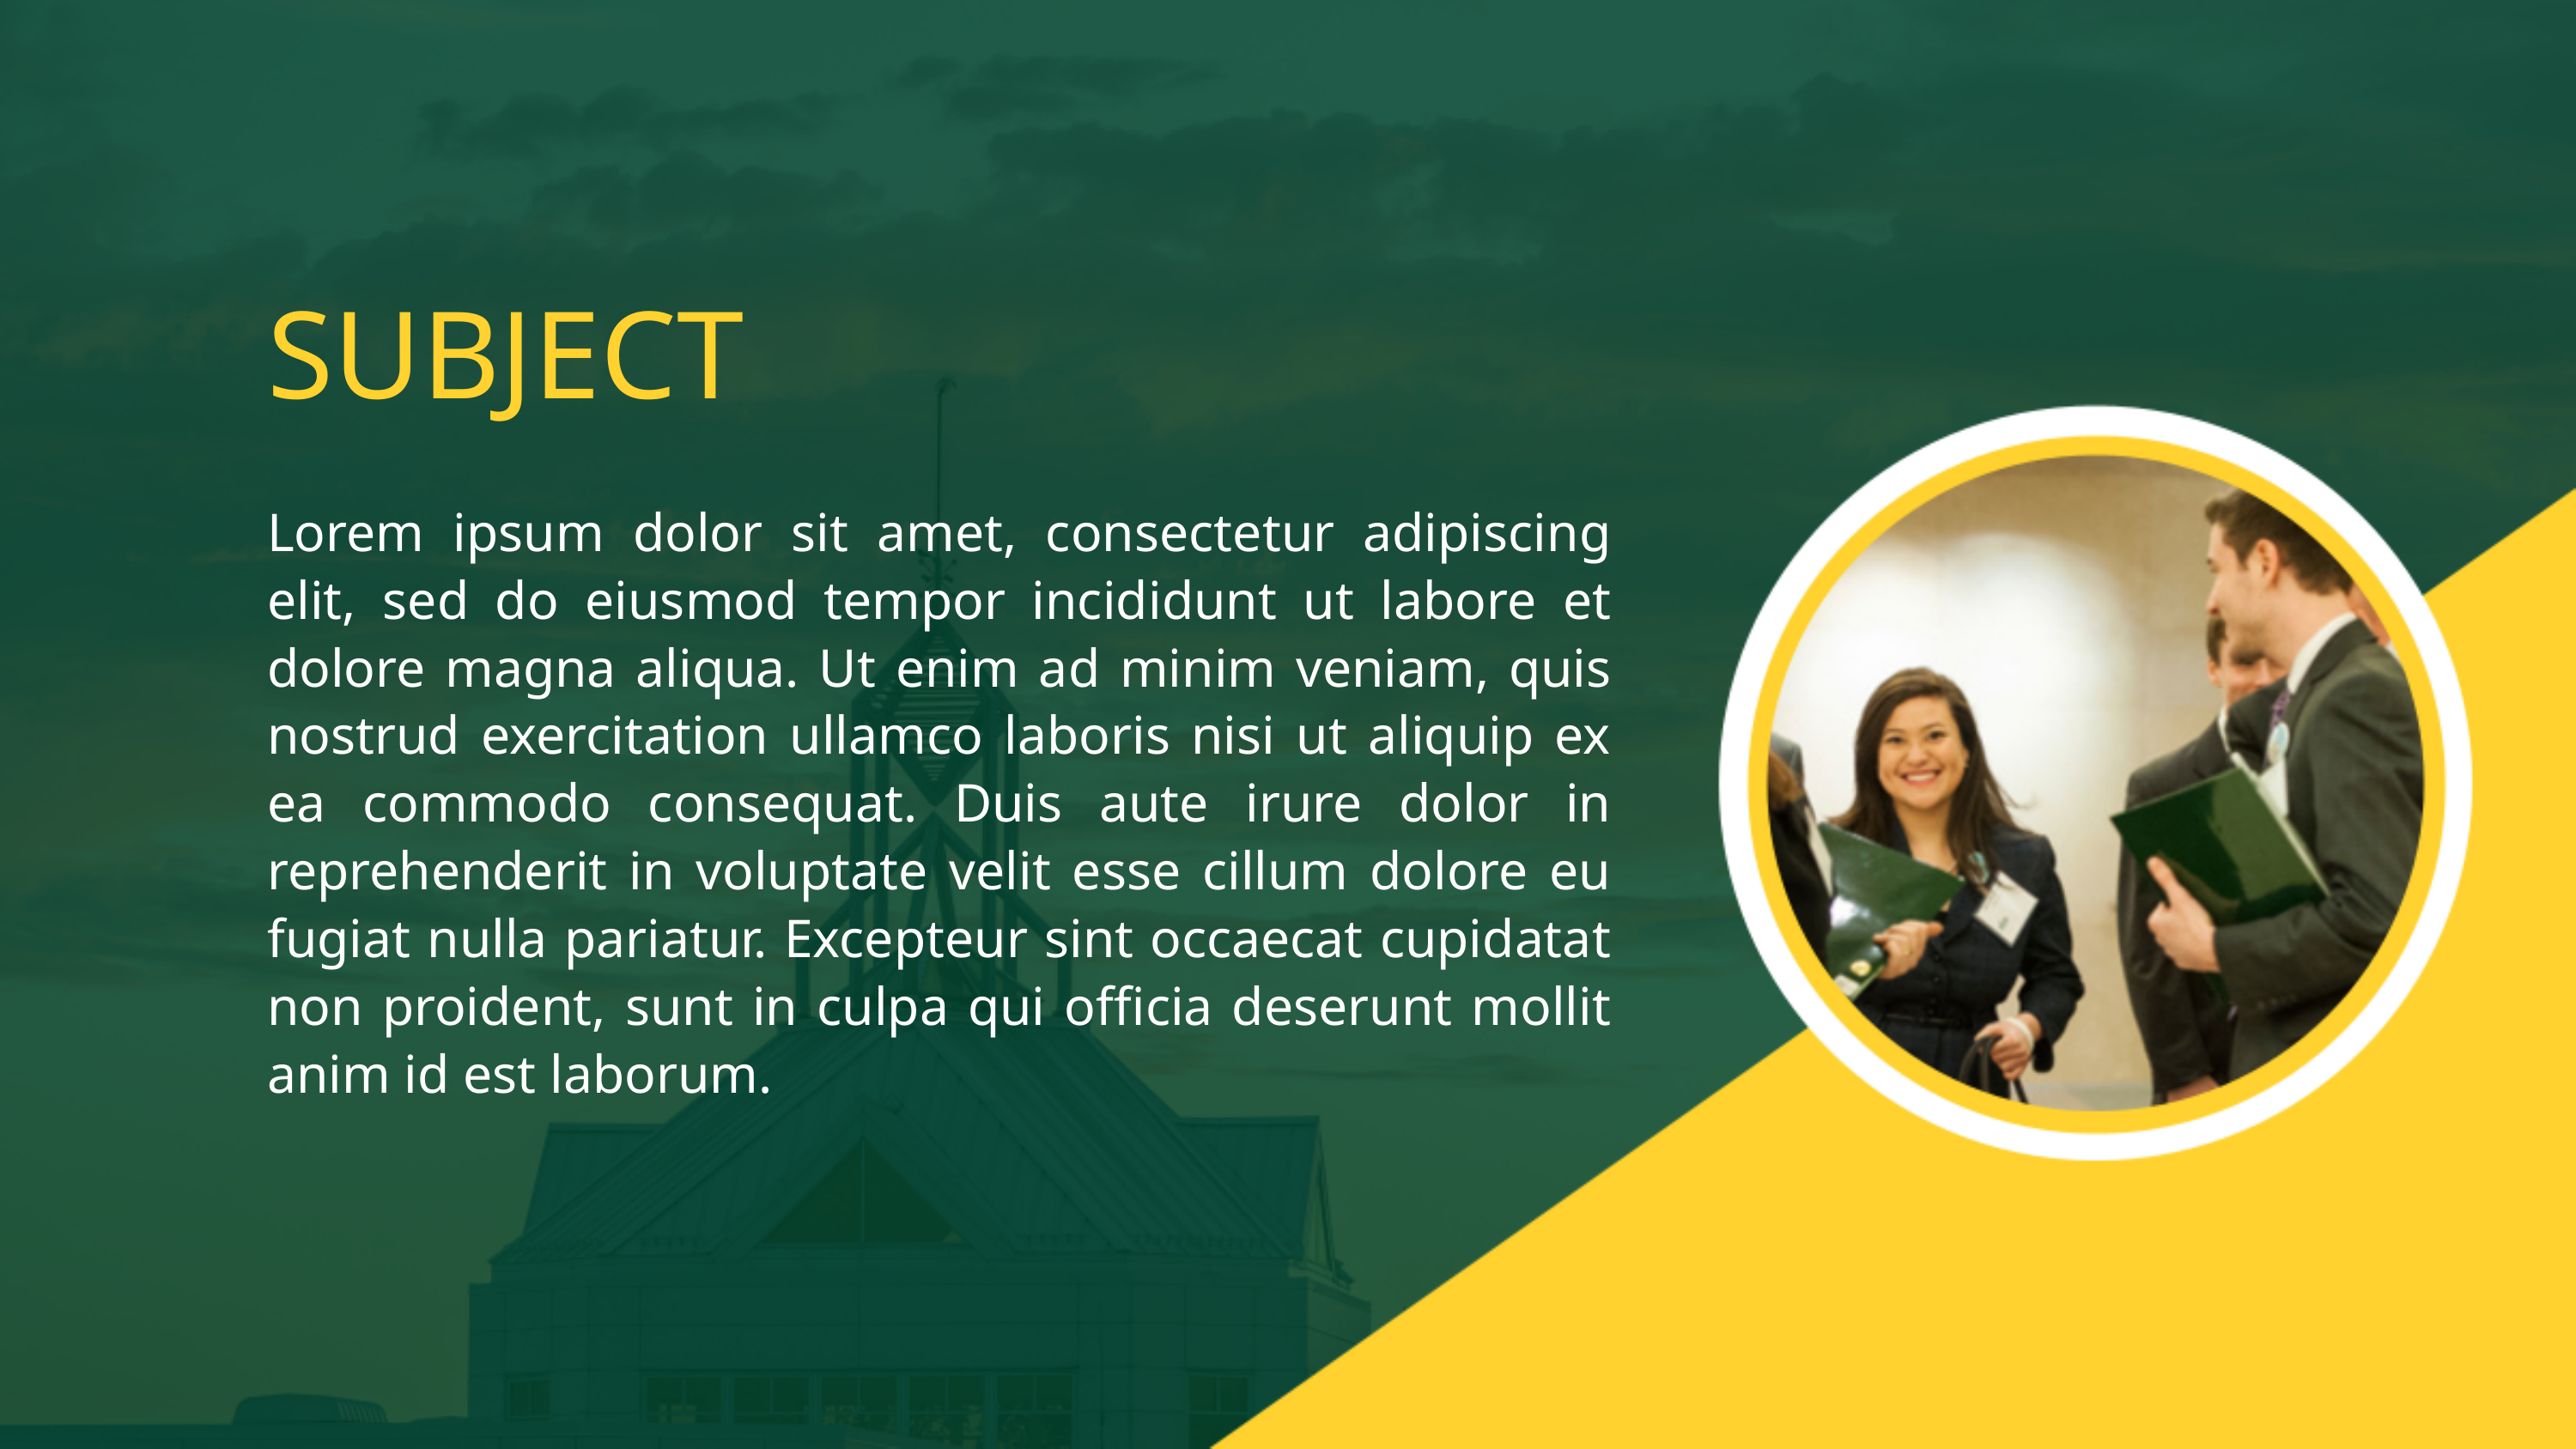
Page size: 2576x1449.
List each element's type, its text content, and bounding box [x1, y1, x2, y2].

text_box Lorem ipsum dolor sit amet, consectetur adipiscing elit, sed do eiusmod tempor incididunt ut labore et dolore magna aliqua. Ut enim ad minim veniam, quis nostrud exercitation ullamco laboris nisi ut aliquip ex ea commodo consequat. Duis aute irure dolor in reprehenderit in voluptate velit esse cillum dolore eu fugiat nulla pariatur. Excepteur sint occaecat cupidatat non proident, sunt in culpa qui officia deserunt mollit anim id est laborum. [267, 494, 1613, 1104]
text_box SUBJECT [267, 253, 1558, 424]
picture [0, 0, 2576, 1449]
